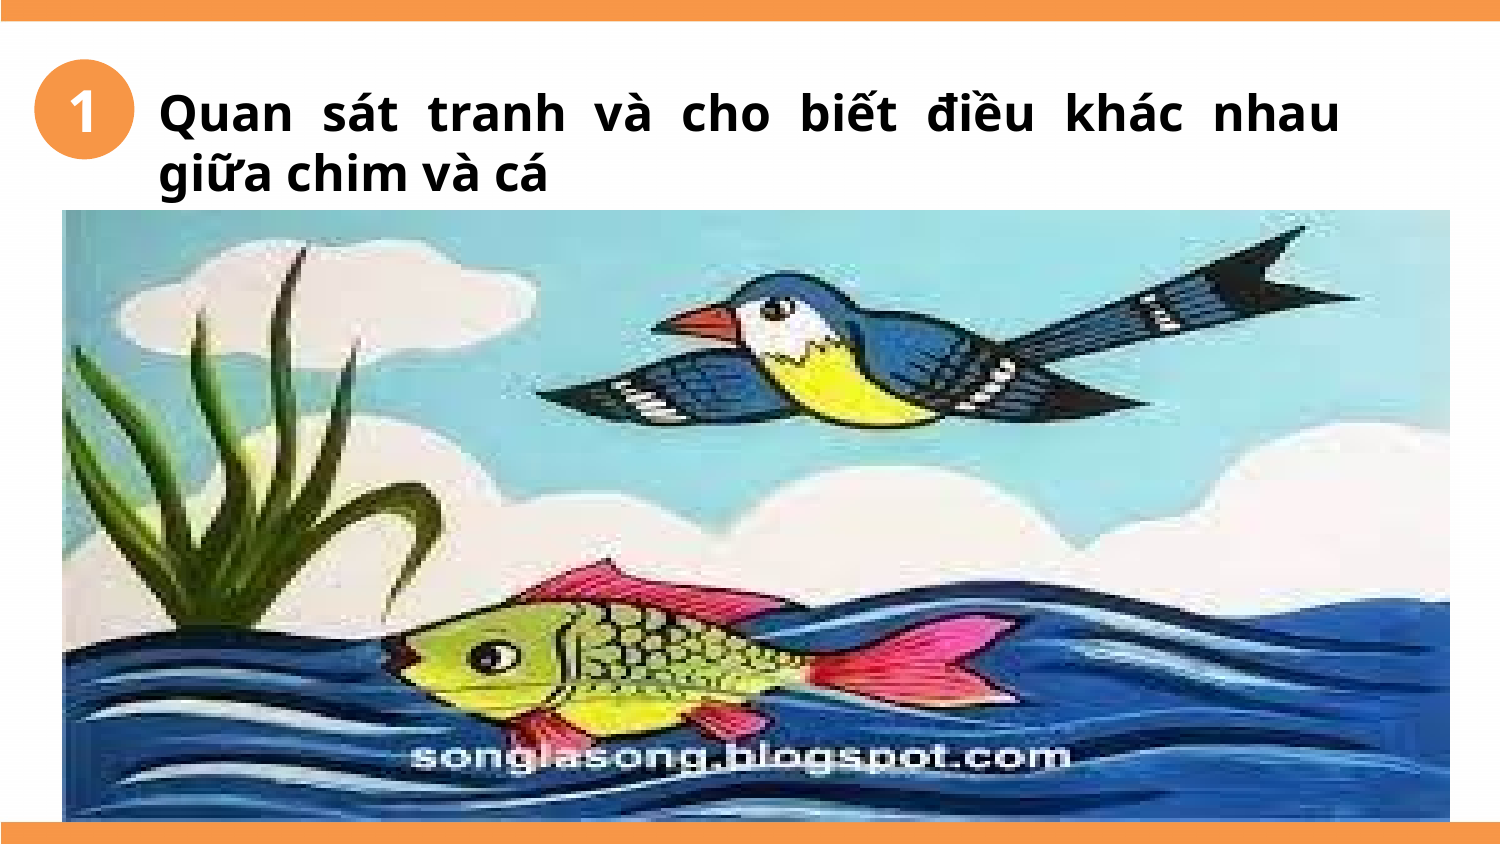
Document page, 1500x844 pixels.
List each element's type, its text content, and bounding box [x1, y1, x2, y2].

picture [0, 0, 1500, 844]
text_box Quan sát tranh và cho biết điều khác nhau giữa chim và cá [143, 73, 1357, 208]
text_box 1 [32, 57, 137, 162]
